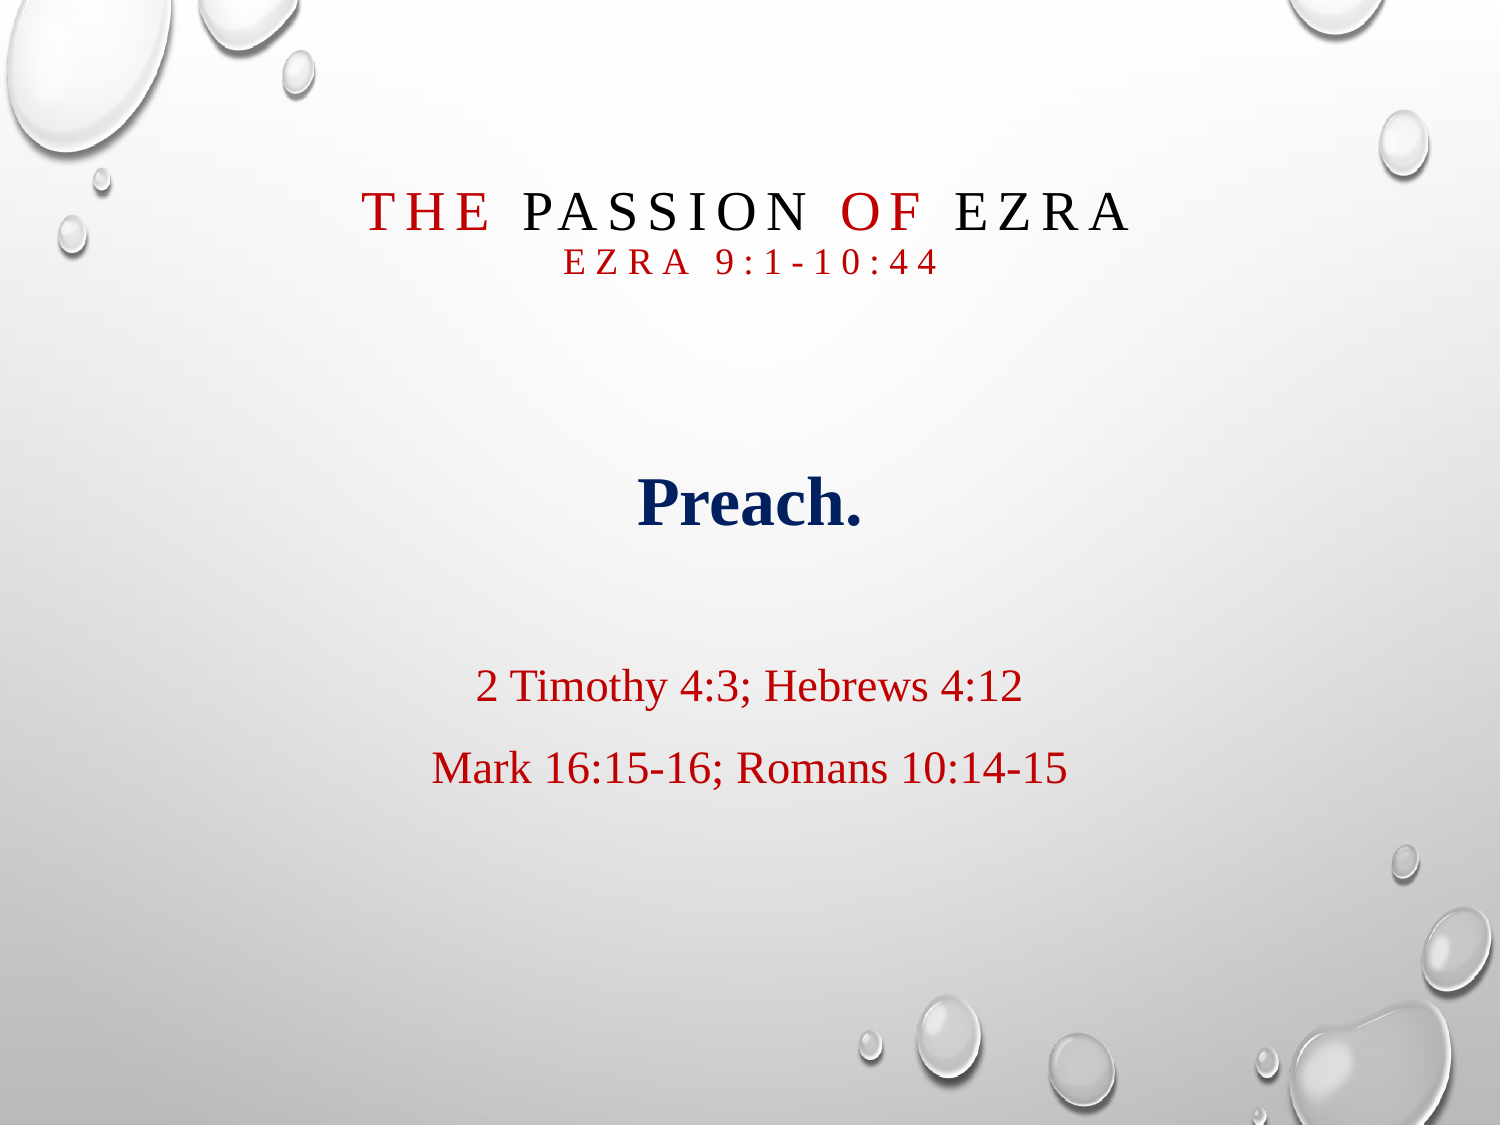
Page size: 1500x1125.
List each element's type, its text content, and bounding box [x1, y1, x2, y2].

picture [0, 0, 1500, 1125]
list Preach. 2 Timothy 4:3; Hebrews 4:12 Mark 16:15-16; Romans 10:14-15 [112, 431, 1388, 803]
title The passion of Ezra Ezra 9:1-10:44 [112, 101, 1388, 364]
